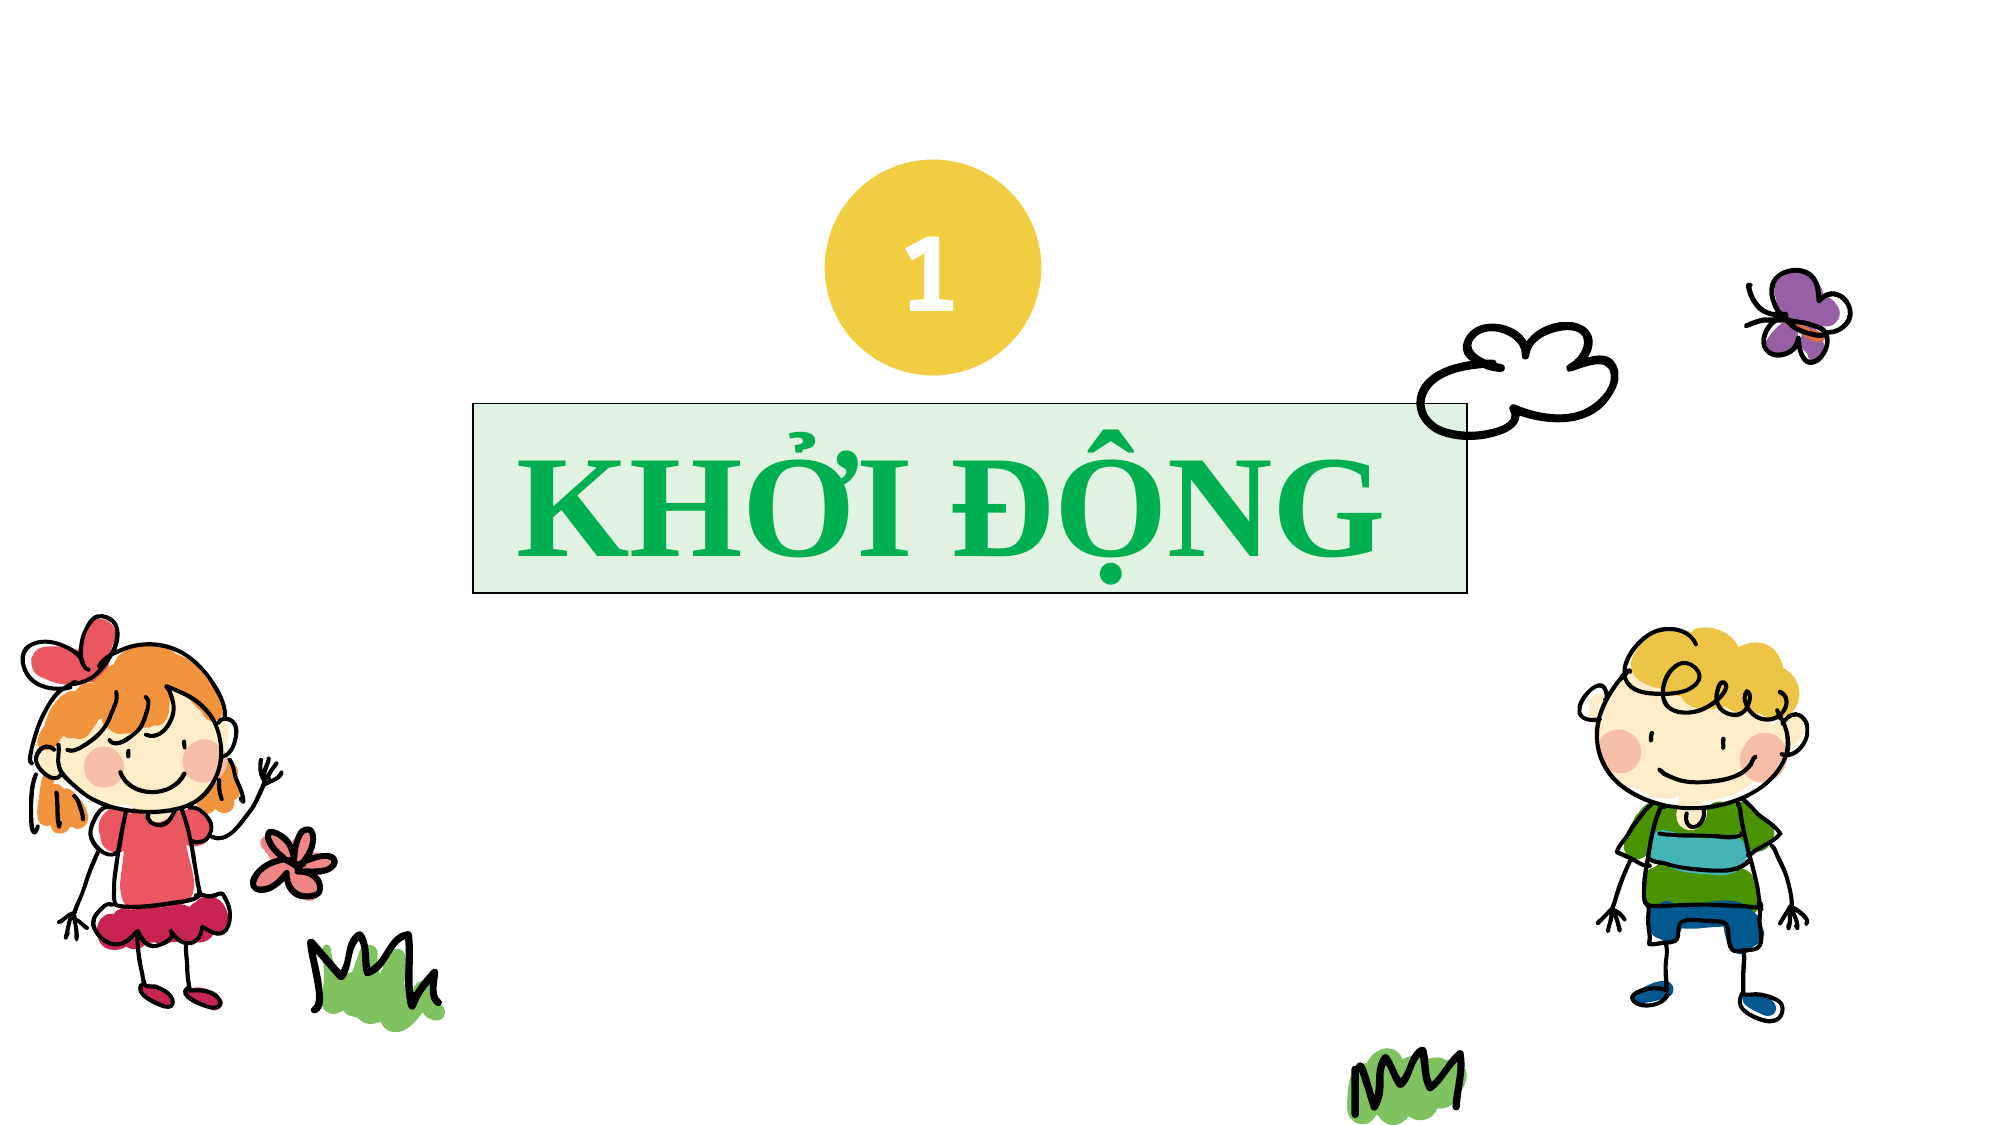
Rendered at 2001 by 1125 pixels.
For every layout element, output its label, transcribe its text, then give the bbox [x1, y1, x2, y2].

picture [306, 930, 445, 1032]
picture [1415, 322, 1619, 441]
picture [1347, 1045, 1467, 1125]
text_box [822, 157, 1044, 378]
picture [20, 613, 339, 1011]
text_box KHỞI ĐỘNG [472, 403, 1467, 594]
picture [1577, 627, 1810, 1024]
picture [1744, 267, 1853, 366]
